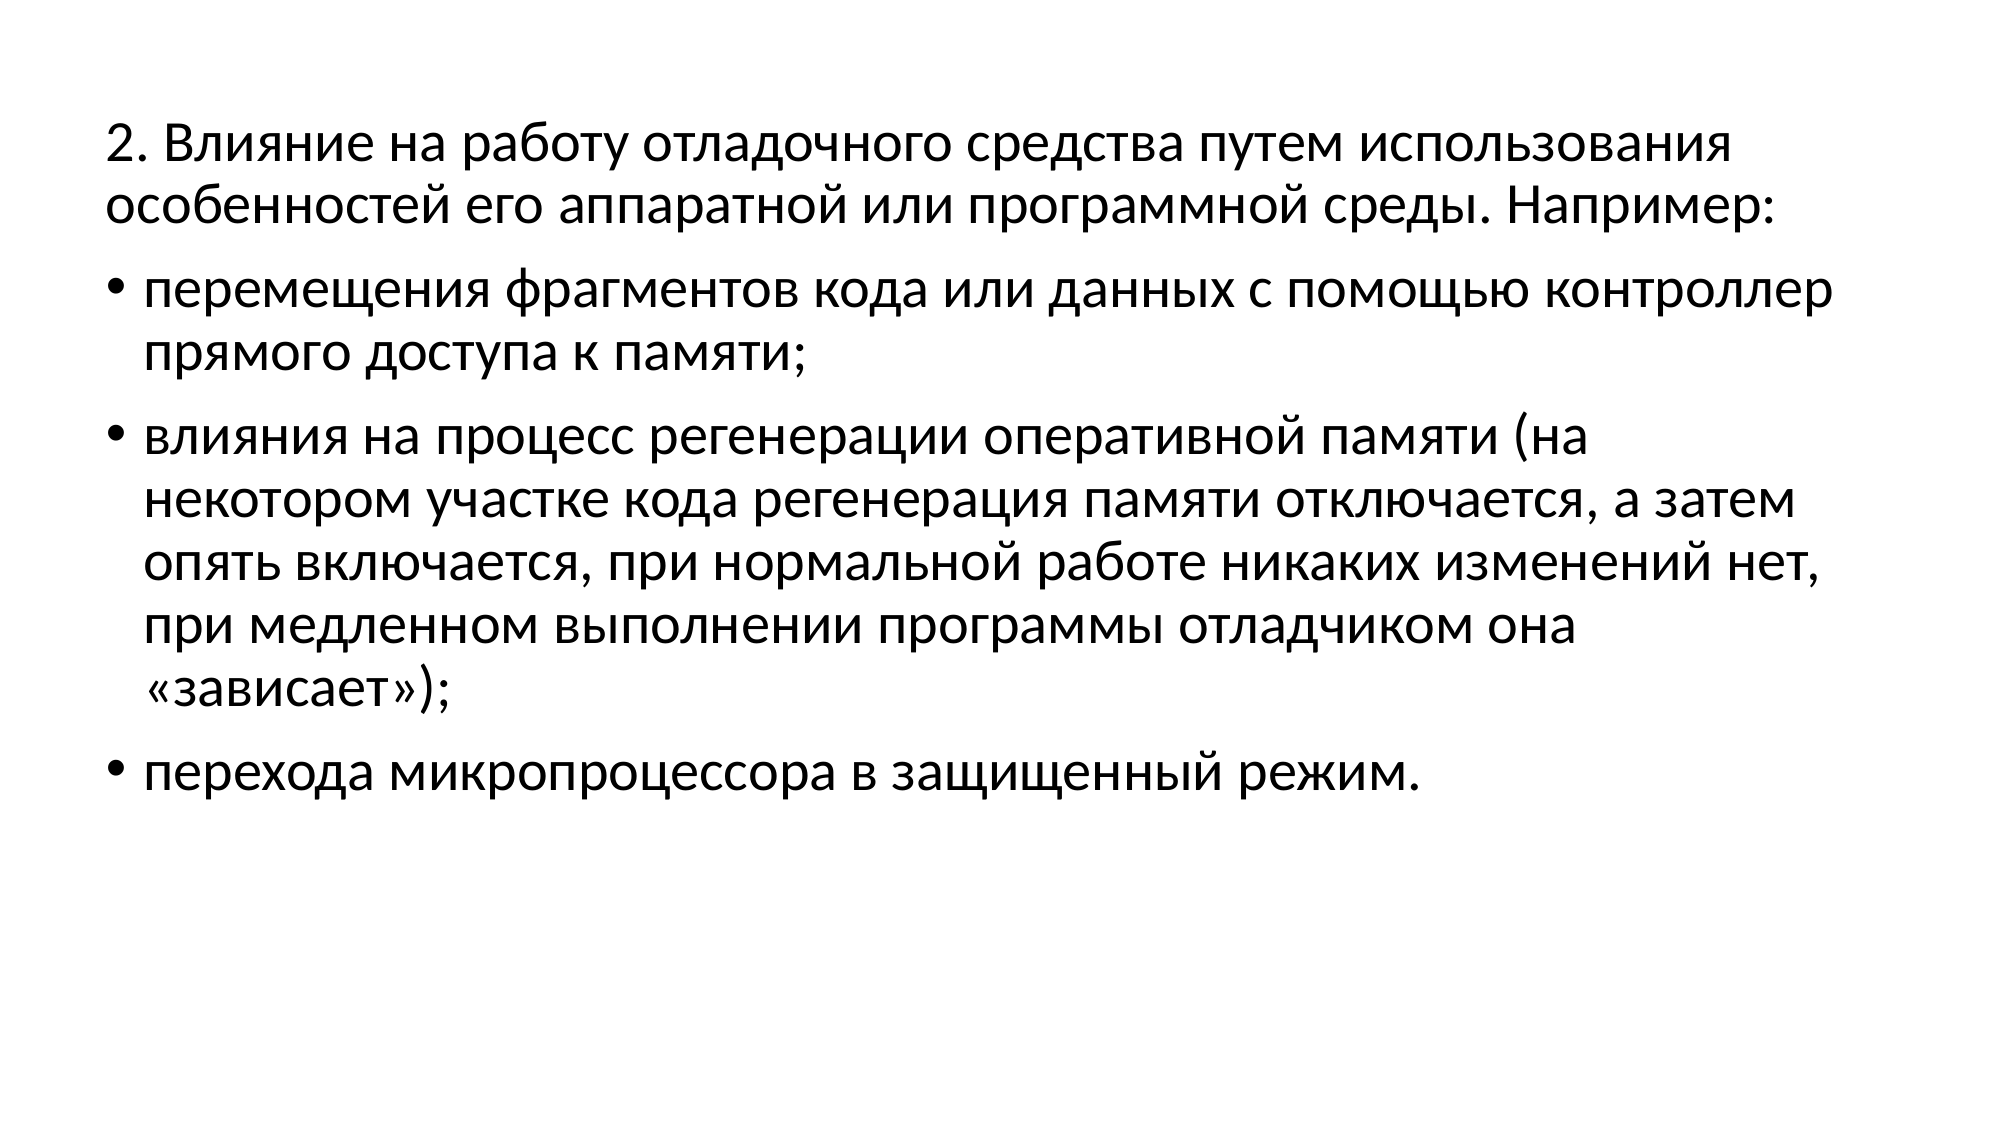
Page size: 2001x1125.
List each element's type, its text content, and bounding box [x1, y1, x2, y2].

list 2. Влияние на работу отладочного средства путем использования особенностей его аппаратной или программной среды. Например: перемещения фрагментов кода или данных с помощью контроллер прямого доступа к памяти; влияния на процесс регенерации оперативной памяти (на некотором участке кода регенерация памяти отключается, а затем опять включается, при нормальной работе никаких изменений нет, при медленном выполнении программы отладчиком она «зависает»); перехода микропроцессора в защищенный режим. [90, 103, 1887, 1044]
